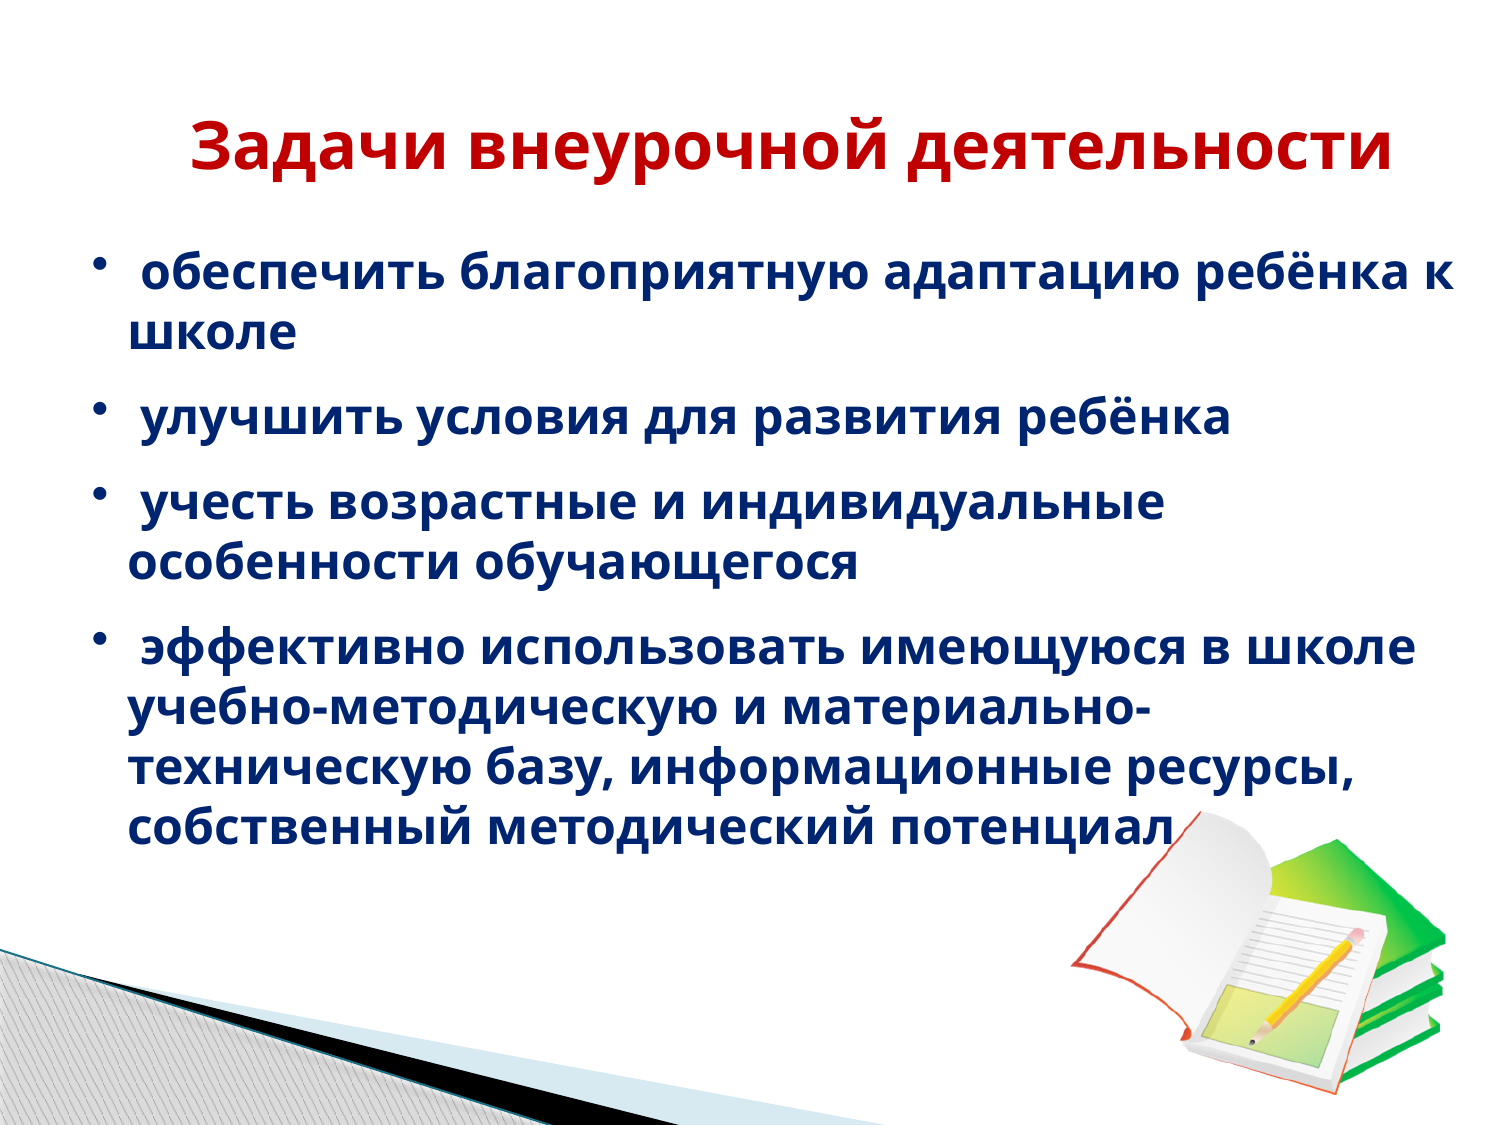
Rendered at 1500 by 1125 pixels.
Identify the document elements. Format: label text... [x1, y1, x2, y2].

text_box обеспечить благоприятную адаптацию ребёнка к школе улучшить условия для развития ребёнка учесть возрастные и индивидуальные особенности обучающегося эффективно использовать имеющуюся в школе учебно-методическую и материально-техническую базу, информационные ресурсы, собственный методический потенциал [76, 231, 1471, 862]
text_box Задачи внеурочной деятельности [130, 95, 1455, 231]
picture [1068, 810, 1447, 1097]
